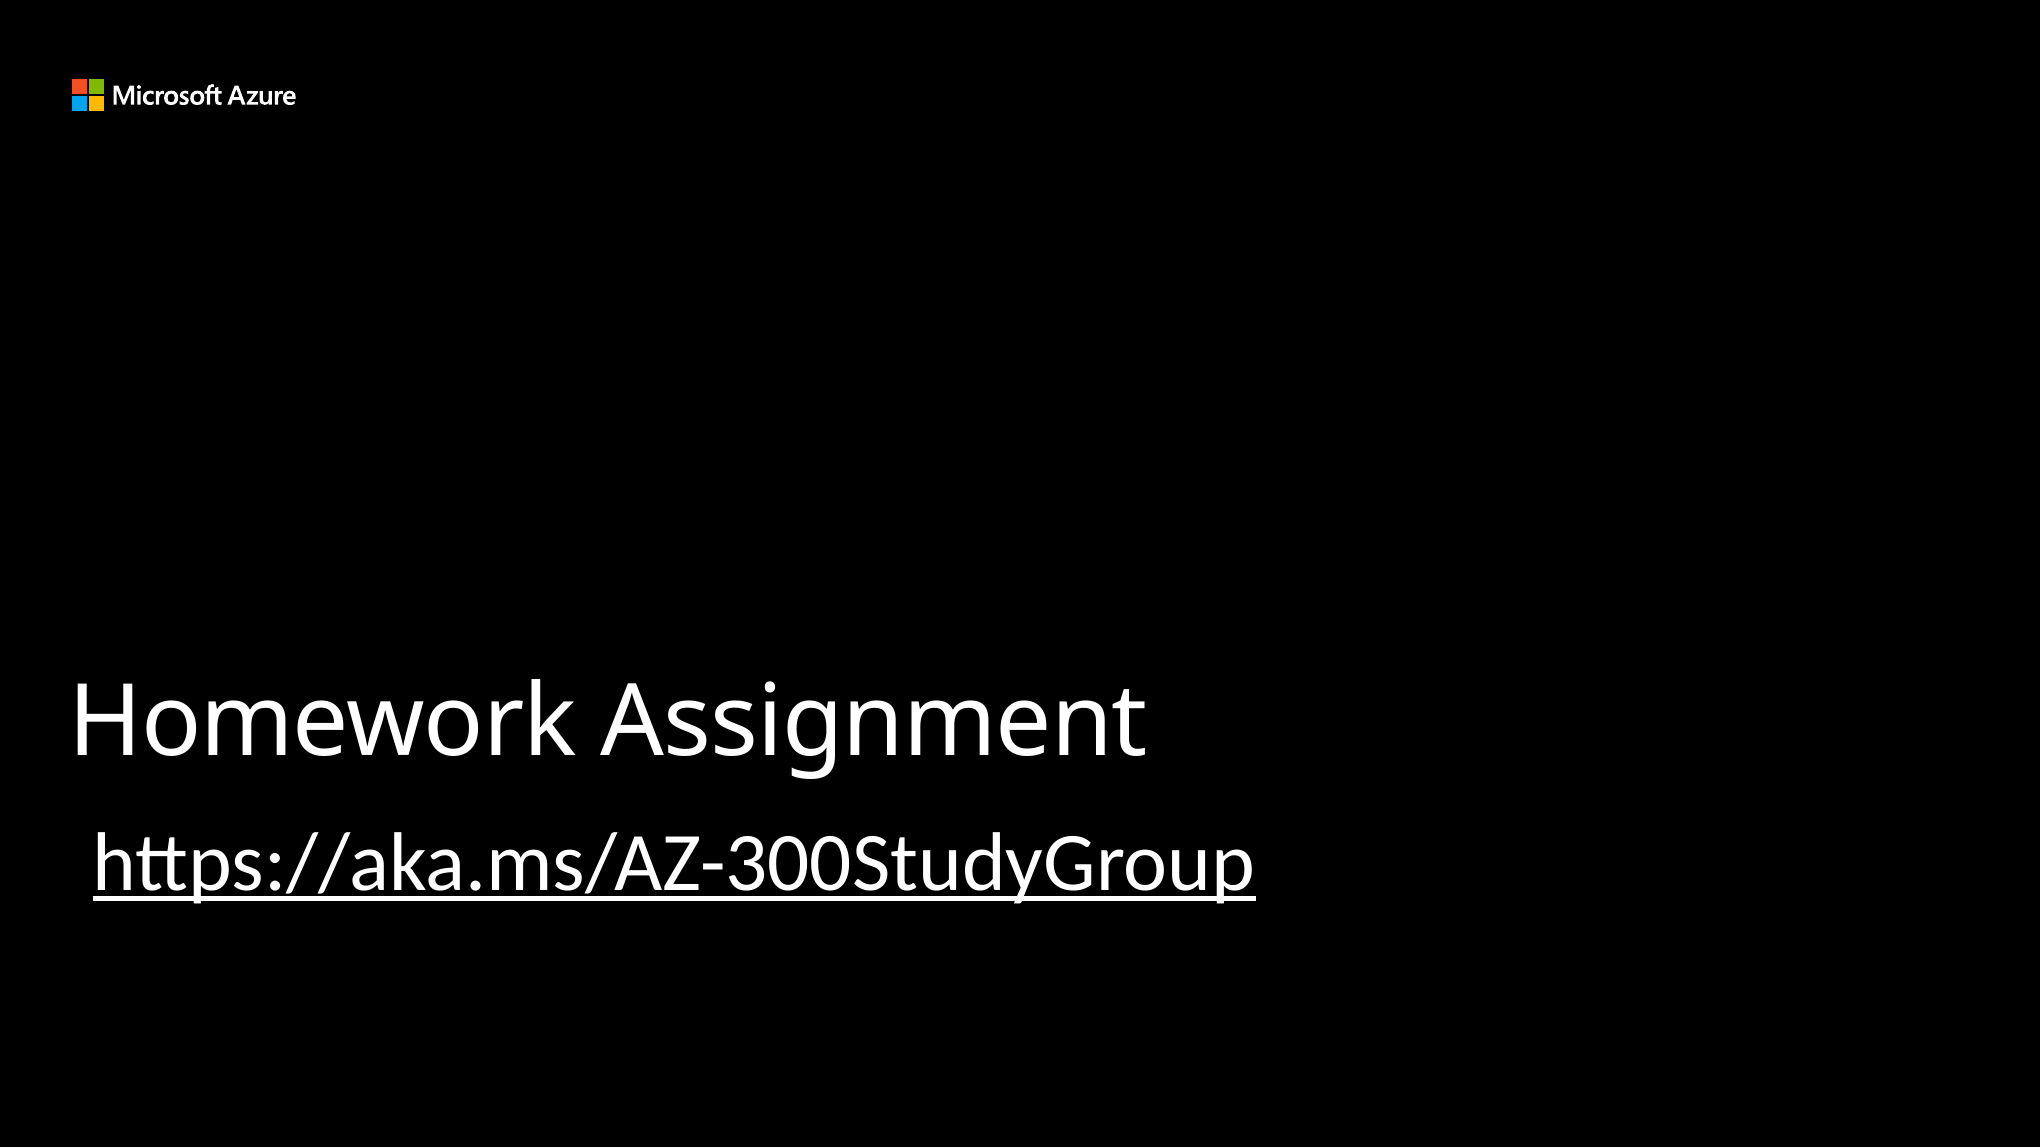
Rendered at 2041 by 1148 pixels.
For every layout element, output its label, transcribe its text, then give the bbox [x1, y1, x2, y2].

title Homework Assignment [68, 506, 1680, 807]
list https://aka.ms/AZ-300StudyGroup [77, 811, 1968, 937]
